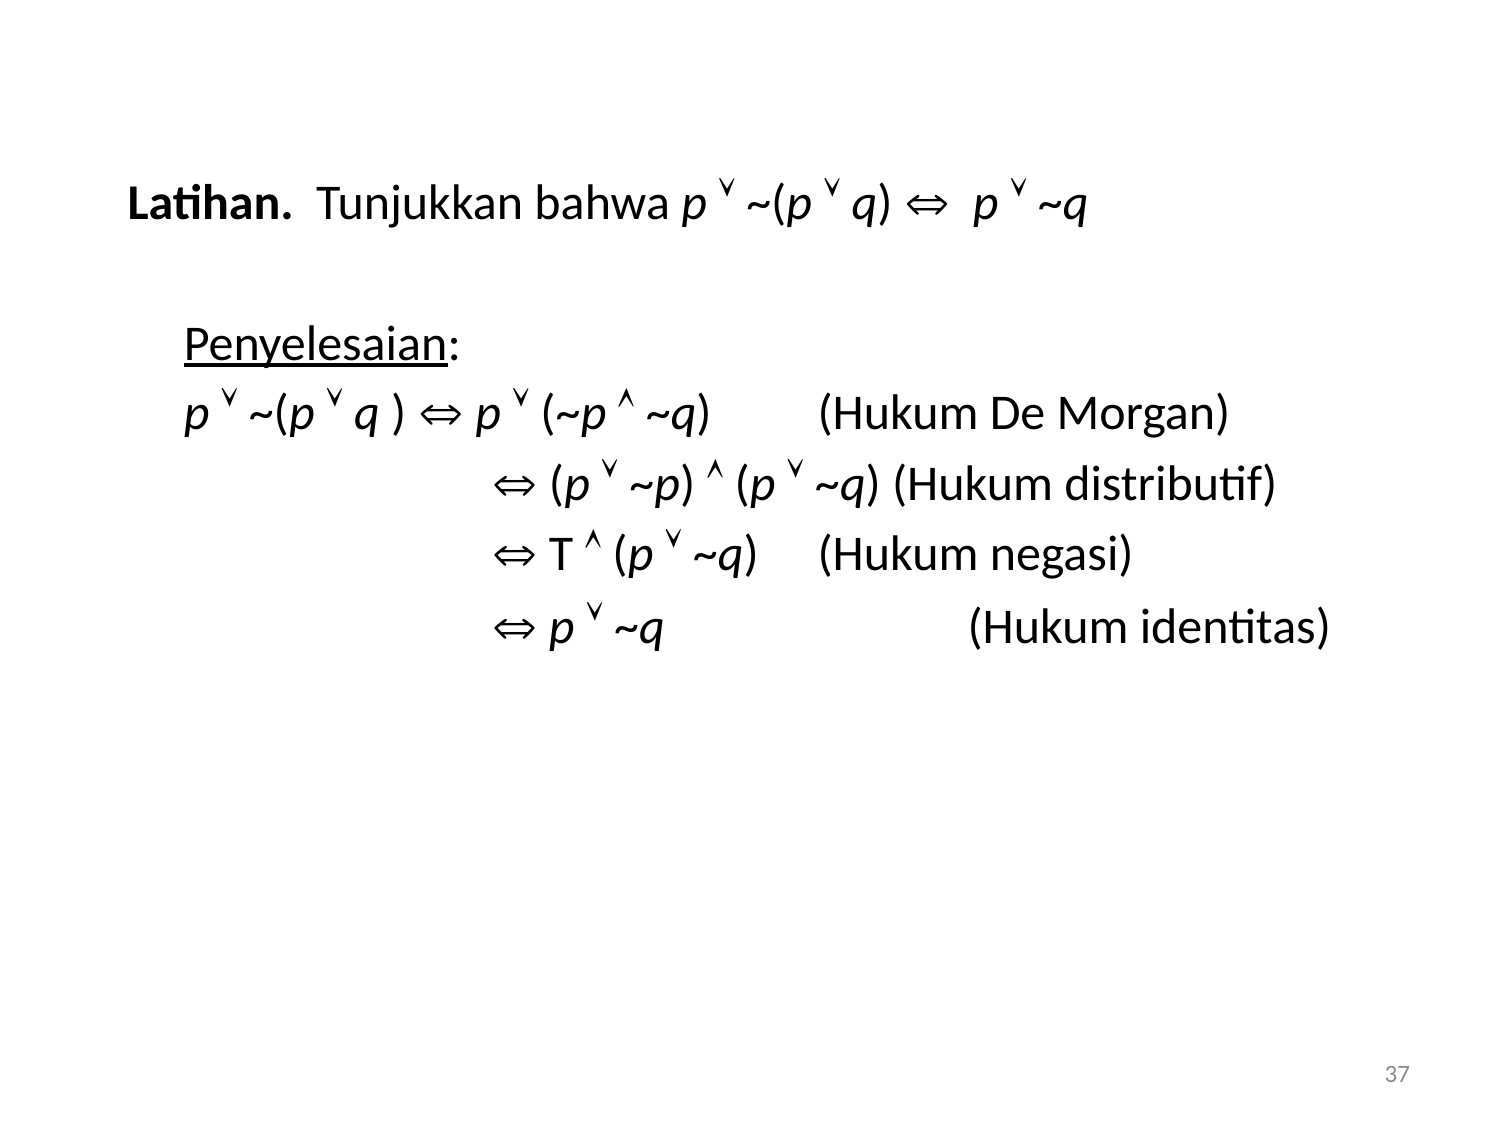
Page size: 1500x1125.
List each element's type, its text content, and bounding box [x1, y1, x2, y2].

list Latihan. Tunjukkan bahwa p  ~(p  q)  p  ~q Penyelesaian: p  ~(p  q )  p  (~p  ~q) (Hukum De Morgan)  (p  ~p)  (p  ~q) (Hukum distributif)  T  (p  ~q) (Hukum negasi)  p  ~q (Hukum identitas) [112, 162, 1388, 1000]
slide_number 37 [1074, 1042, 1425, 1103]
